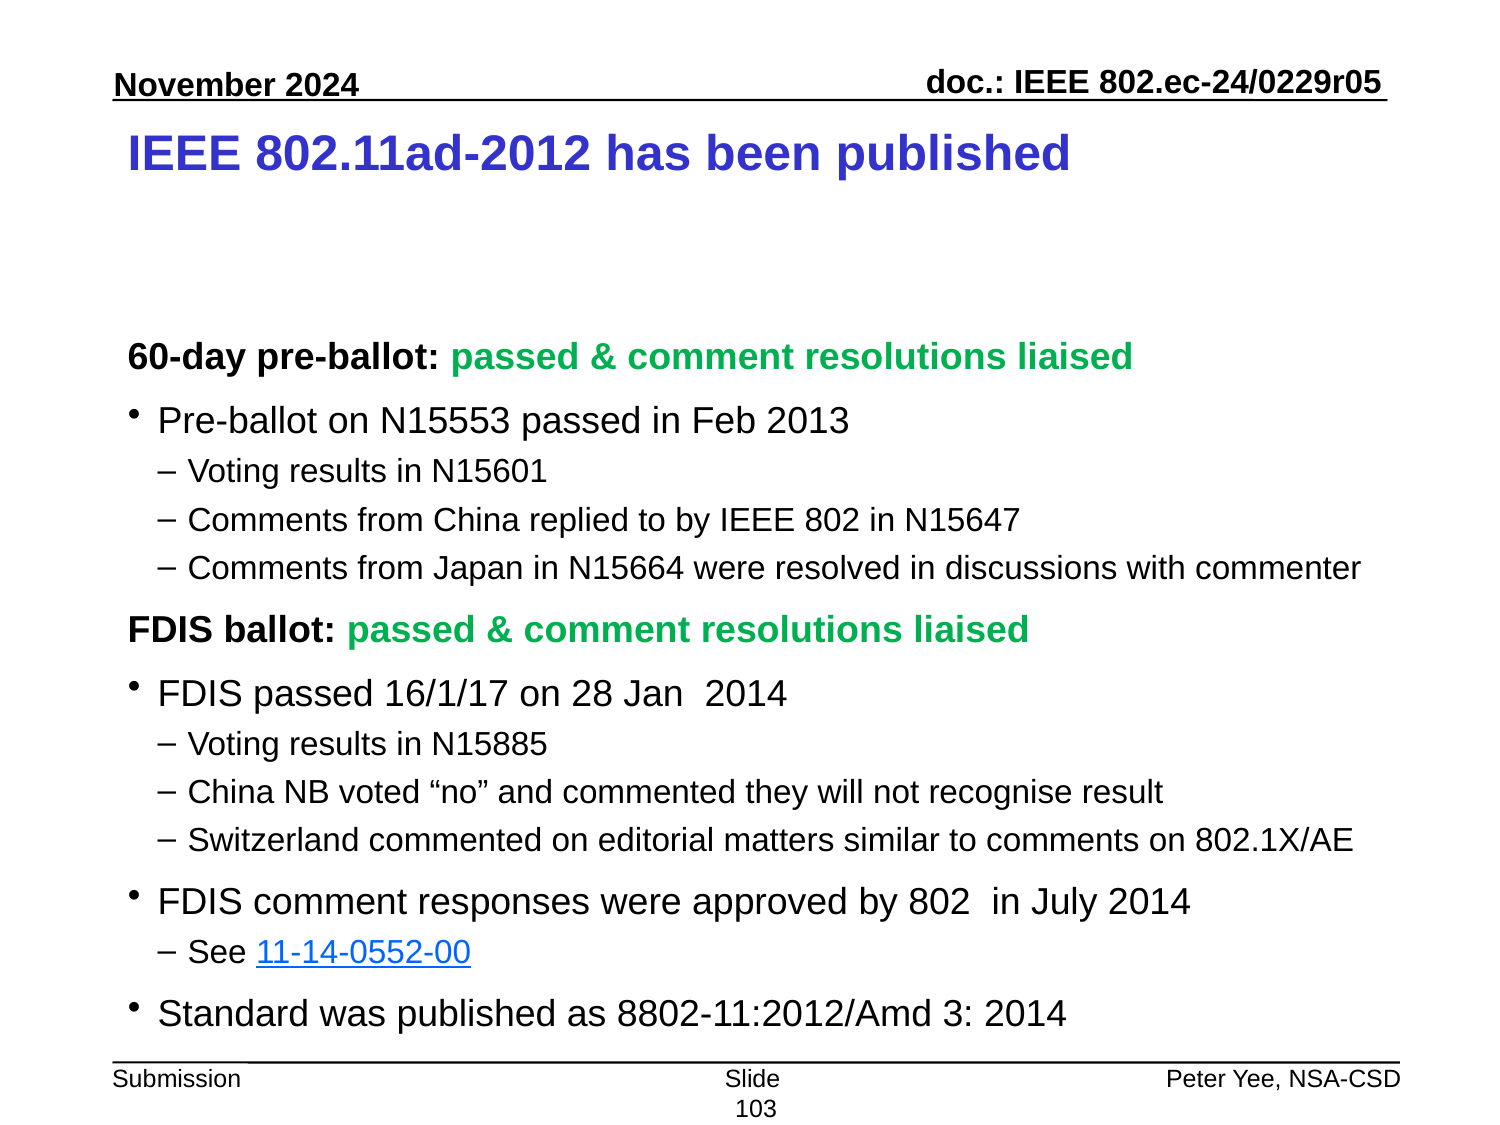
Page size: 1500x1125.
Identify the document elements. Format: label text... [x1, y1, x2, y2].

footer Peter Yee, NSA-CSD [1164, 1061, 1402, 1093]
title IEEE 802.11ad-2012 has been published [112, 112, 1500, 288]
slide_number Slide 103 [709, 1061, 803, 1093]
list 60-day pre-ballot: passed & comment resolutions liaised Pre-ballot on N15553 passed in Feb 2013 Voting results in N15601 Comments from China replied to by IEEE 802 in N15647 Comments from Japan in N15664 were resolved in discussions with commenter FDIS ballot: passed & comment resolutions liaised FDIS passed 16/1/17 on 28 Jan 2014 Voting results in N15885 China NB voted “no” and commented they will not recognise result Switzerland commented on editorial matters similar to comments on 802.1X/AE FDIS comment responses were approved by 802 in July 2014 See 11-14-0552-00 Standard was published as 8802-11:2012/Amd 3: 2014 [112, 324, 1388, 1000]
